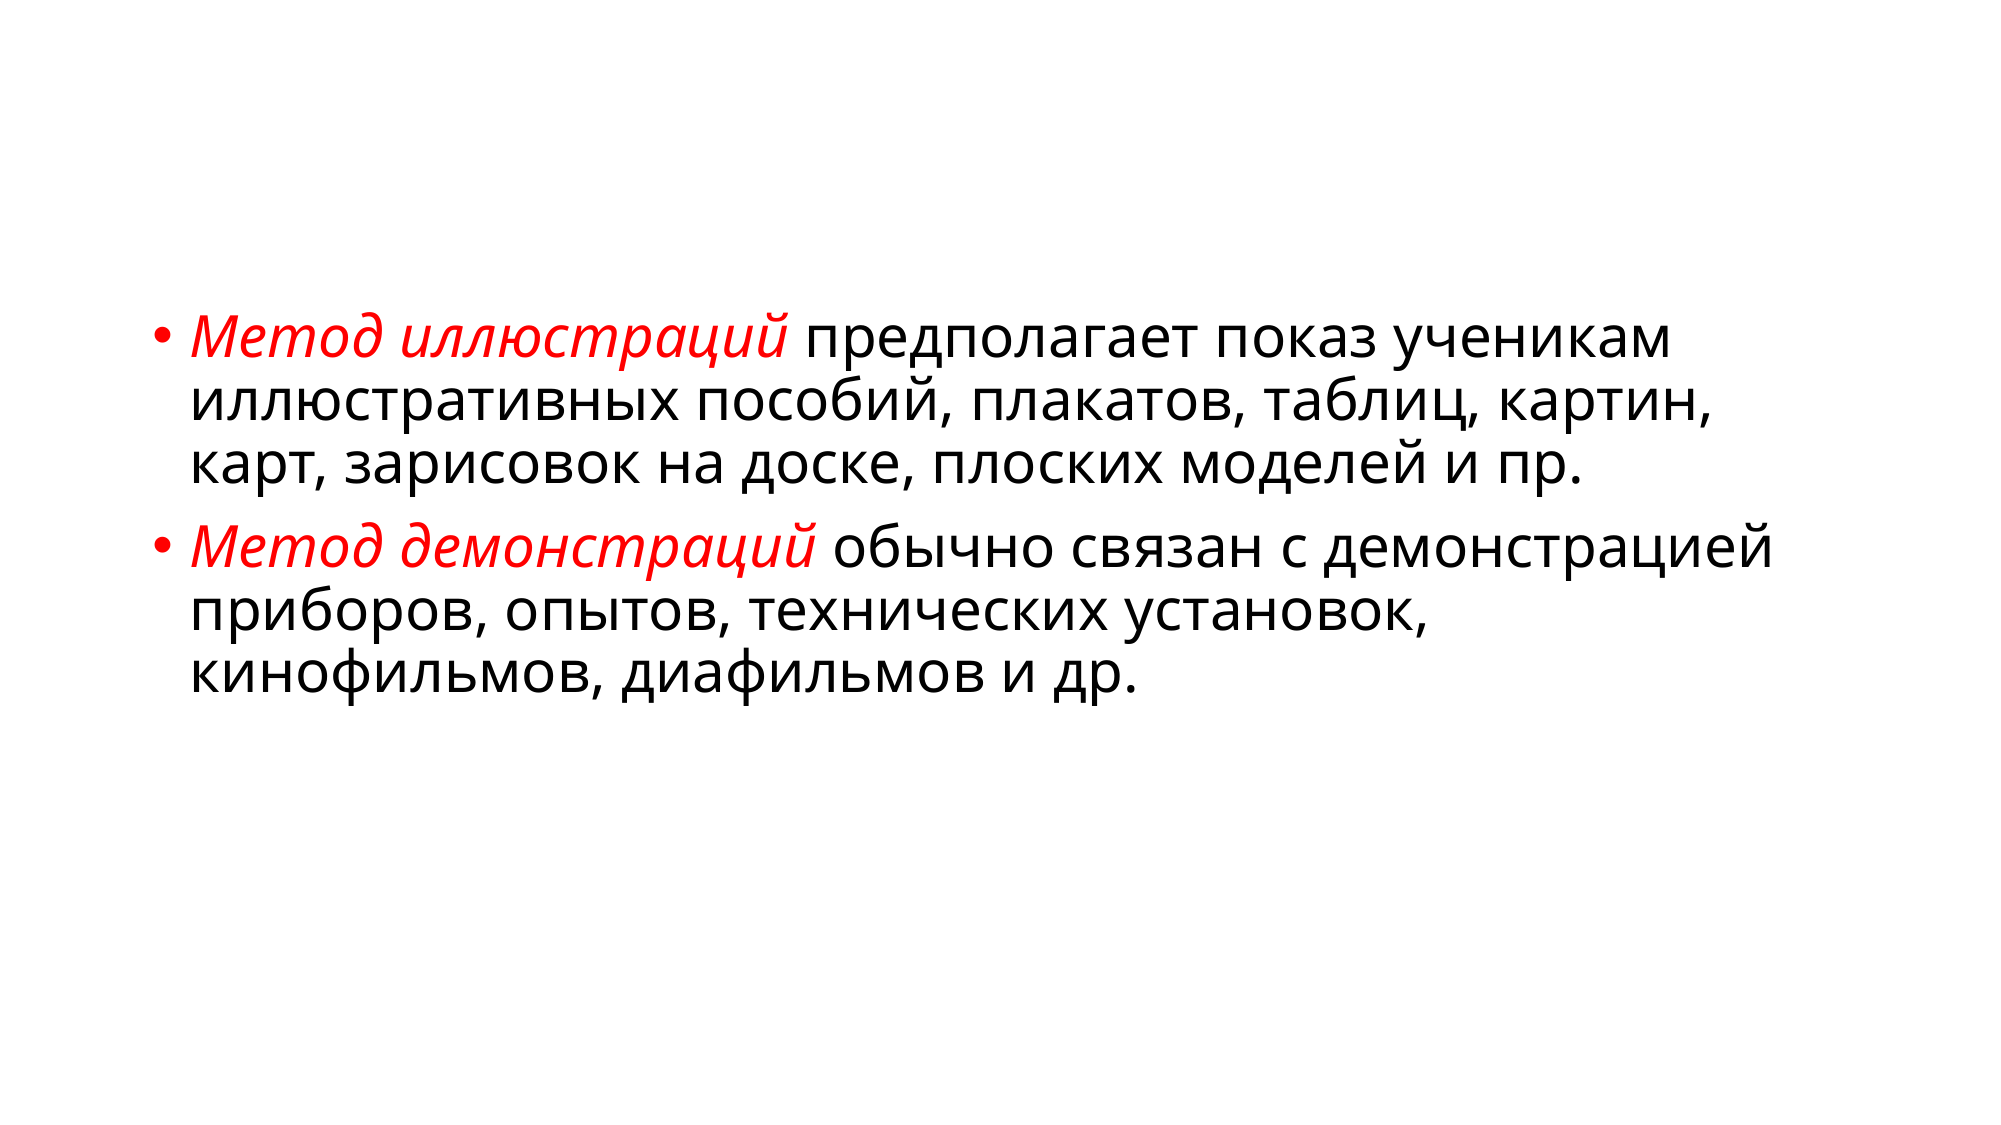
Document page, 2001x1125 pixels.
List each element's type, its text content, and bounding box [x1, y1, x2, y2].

list Метод иллюстраций предполагает показ ученикам иллюстративных пособий, плакатов, таблиц, картин, карт, зарисовок на доске, плоских моделей и пр. Метод демонстраций обычно связан с демонстрацией приборов, опытов, технических установок, кинофильмов, диафильмов и др. [137, 299, 1863, 1014]
